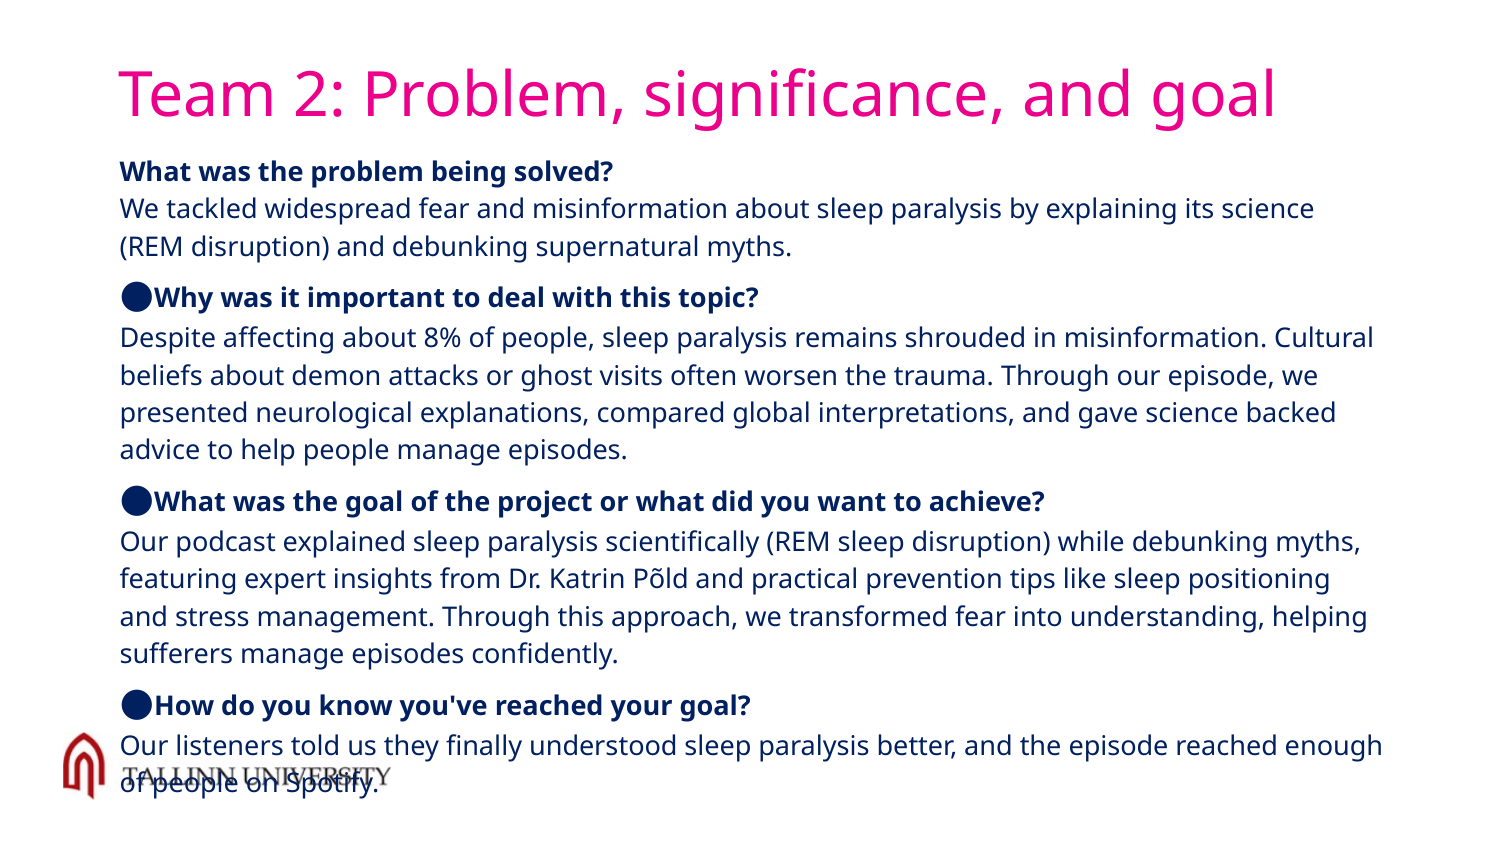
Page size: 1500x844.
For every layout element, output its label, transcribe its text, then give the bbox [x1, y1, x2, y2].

title Team 2: Problem, significance, and goal [103, 76, 1397, 141]
picture [63, 732, 391, 800]
list What was the problem being solved? We tackled widespread fear and misinformation about sleep paralysis by explaining its science (REM disruption) and debunking supernatural myths. ●Why was it important to deal with this topic? Despite affecting about 8% of people, sleep paralysis remains shrouded in misinformation. Cultural beliefs about demon attacks or ghost visits often worsen the trauma. Through our episode, we presented neurological explanations, compared global interpretations, and gave science backed advice to help people manage episodes. ●What was the goal of the project or what did you want to achieve? Our podcast explained sleep paralysis scientifically (REM sleep disruption) while debunking myths, featuring expert insights from Dr. Katrin Põld and practical prevention tips like sleep positioning and stress management. Through this approach, we transformed fear into understanding, helping sufferers manage episodes confidently. ●How do you know you've reached your goal? Our listeners told us they finally understood sleep paralysis better, and the episode reached enough of people on Spotify. [102, 141, 1400, 725]
